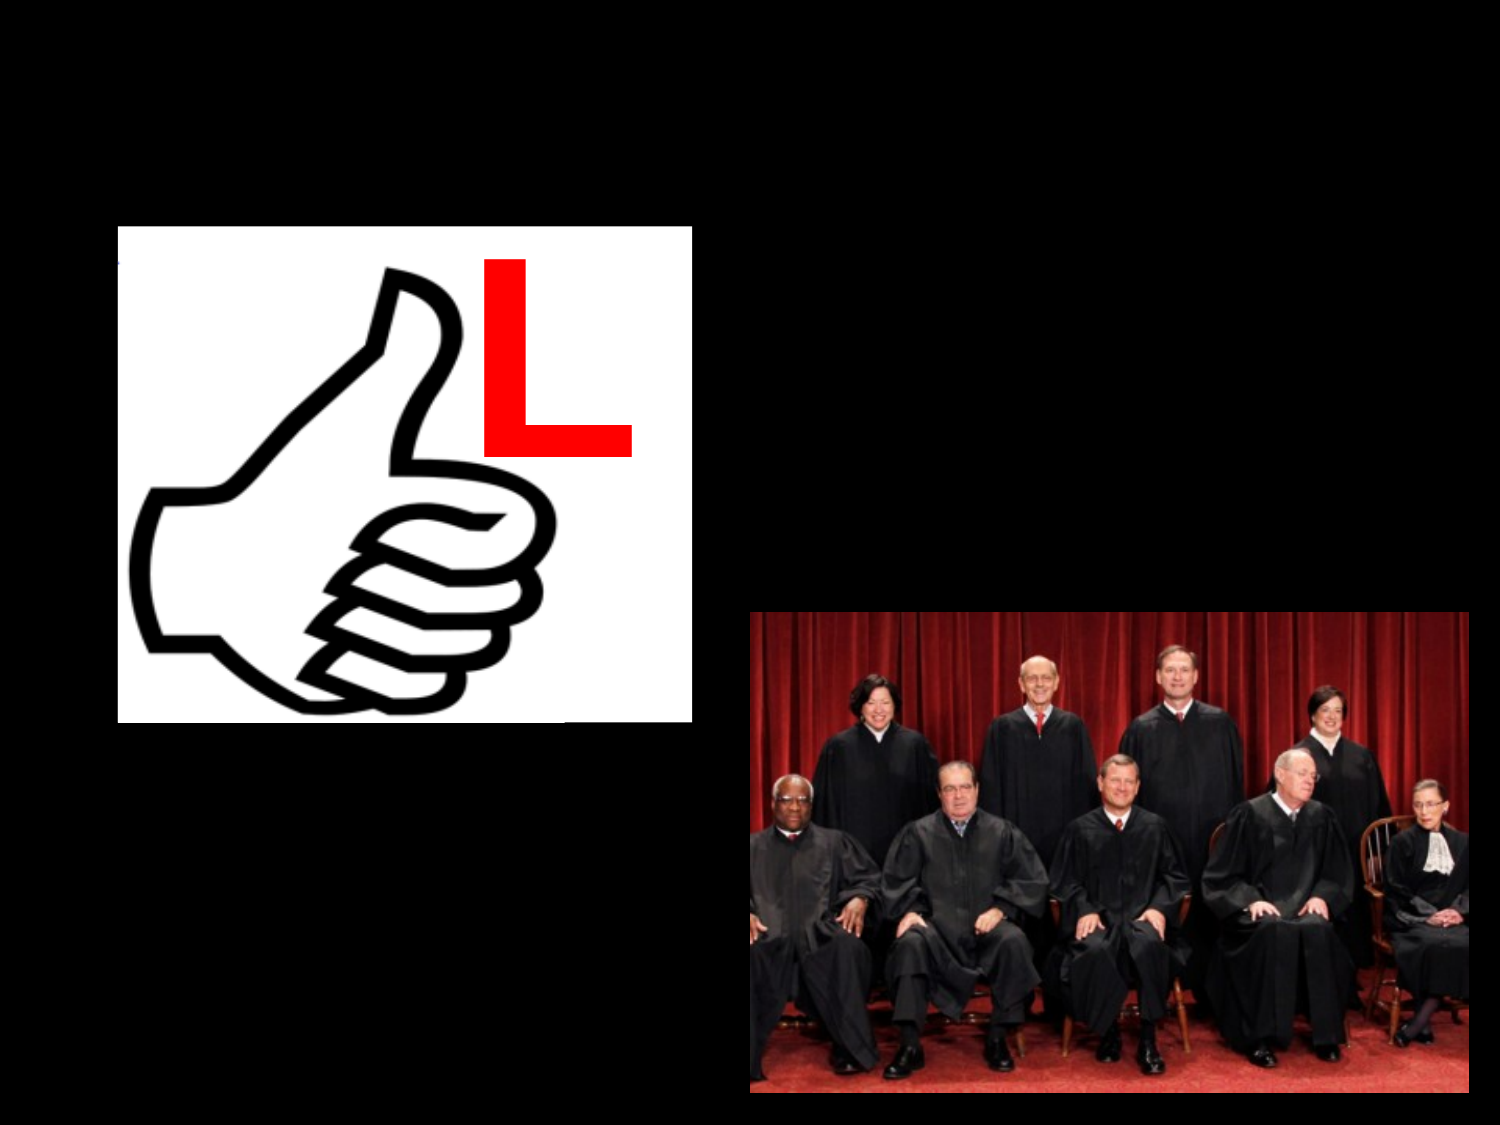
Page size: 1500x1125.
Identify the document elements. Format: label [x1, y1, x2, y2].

picture [749, 612, 1469, 1093]
text_box [117, 162, 731, 723]
